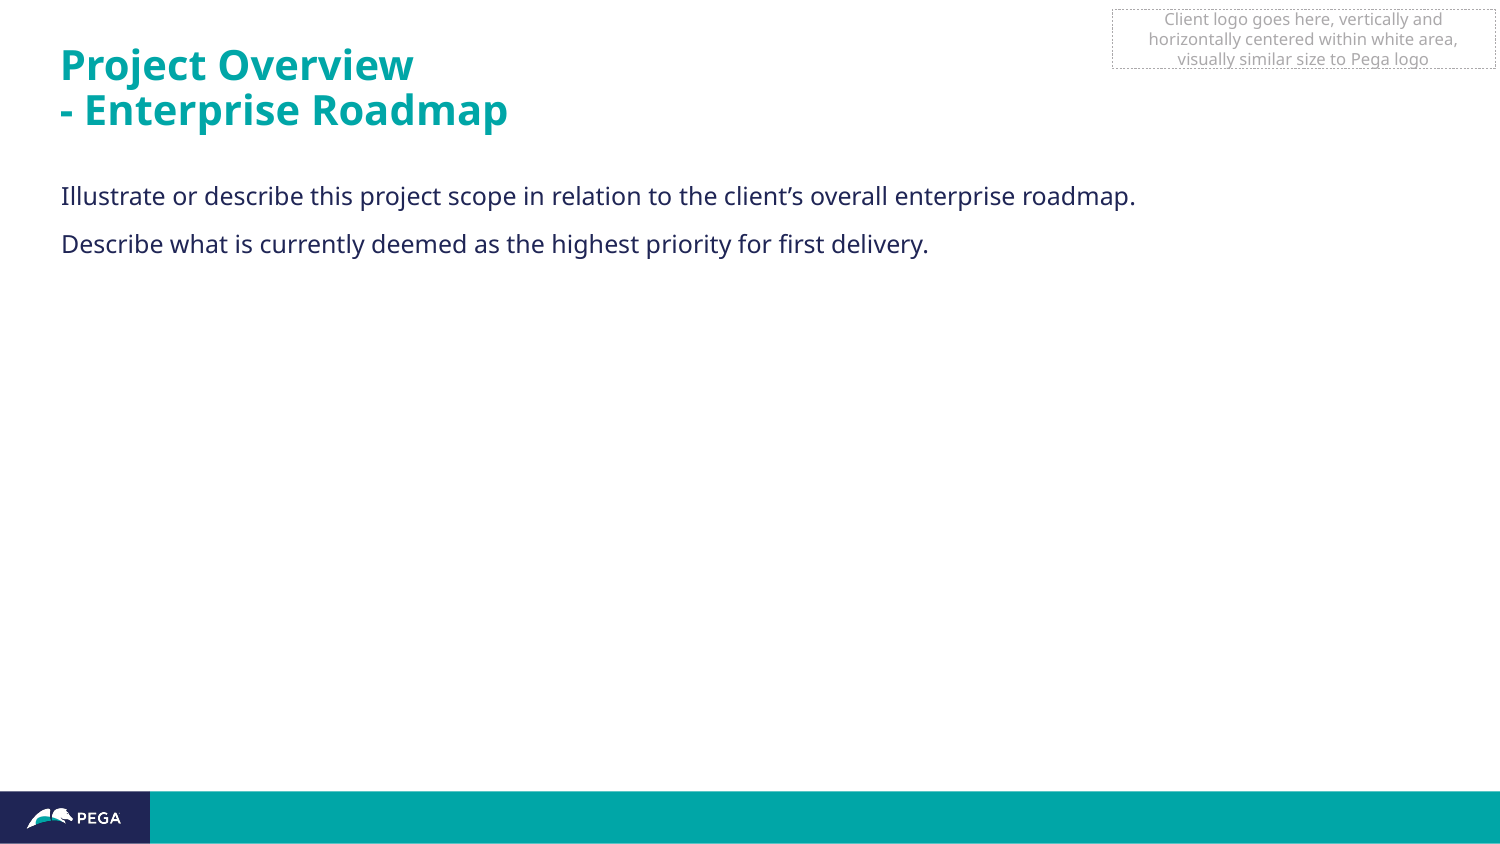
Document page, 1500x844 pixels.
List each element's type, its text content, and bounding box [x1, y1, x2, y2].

text_box Client logo goes here, vertically and horizontally centered within white area, visually similar size to Pega logo [1112, 9, 1495, 69]
list Illustrate or describe this project scope in relation to the client’s overall enterprise roadmap. Describe what is currently deemed as the highest priority for first delivery. [61, 180, 1288, 765]
title Project Overview - Enterprise Roadmap [59, 30, 1441, 135]
